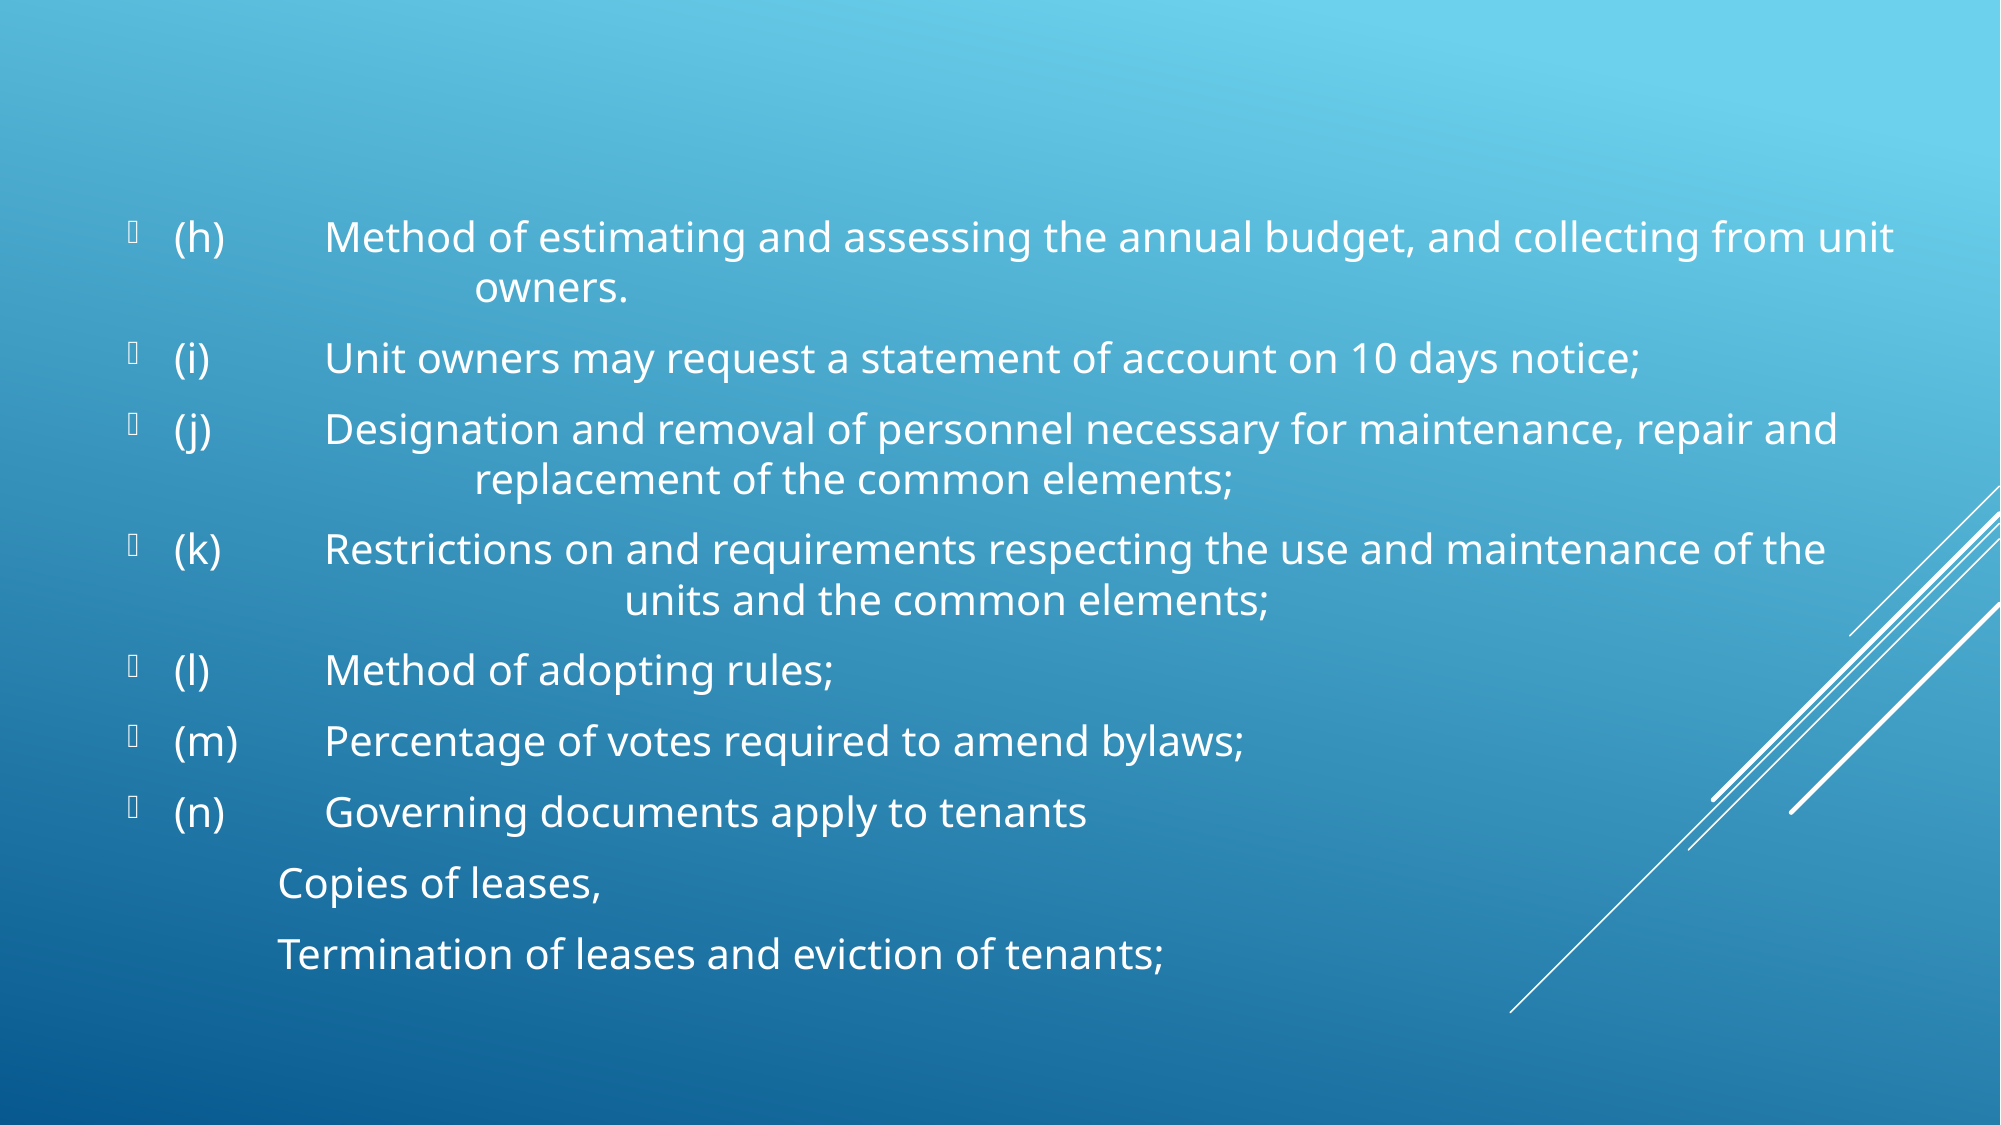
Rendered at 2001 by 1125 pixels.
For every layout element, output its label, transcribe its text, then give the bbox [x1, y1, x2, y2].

list (h) Method of estimating and assessing the annual budget, and collecting from unit owners. (i) Unit owners may request a statement of account on 10 days notice; (j) Designation and removal of personnel necessary for maintenance, repair and replacement of the common elements; (k) Restrictions on and requirements respecting the use and maintenance of the units and the common elements; (l) Method of adopting rules; (m) Percentage of votes required to amend bylaws; (n) Governing documents apply to tenants Copies of leases, Termination of leases and eviction of tenants; [112, 112, 1923, 1076]
